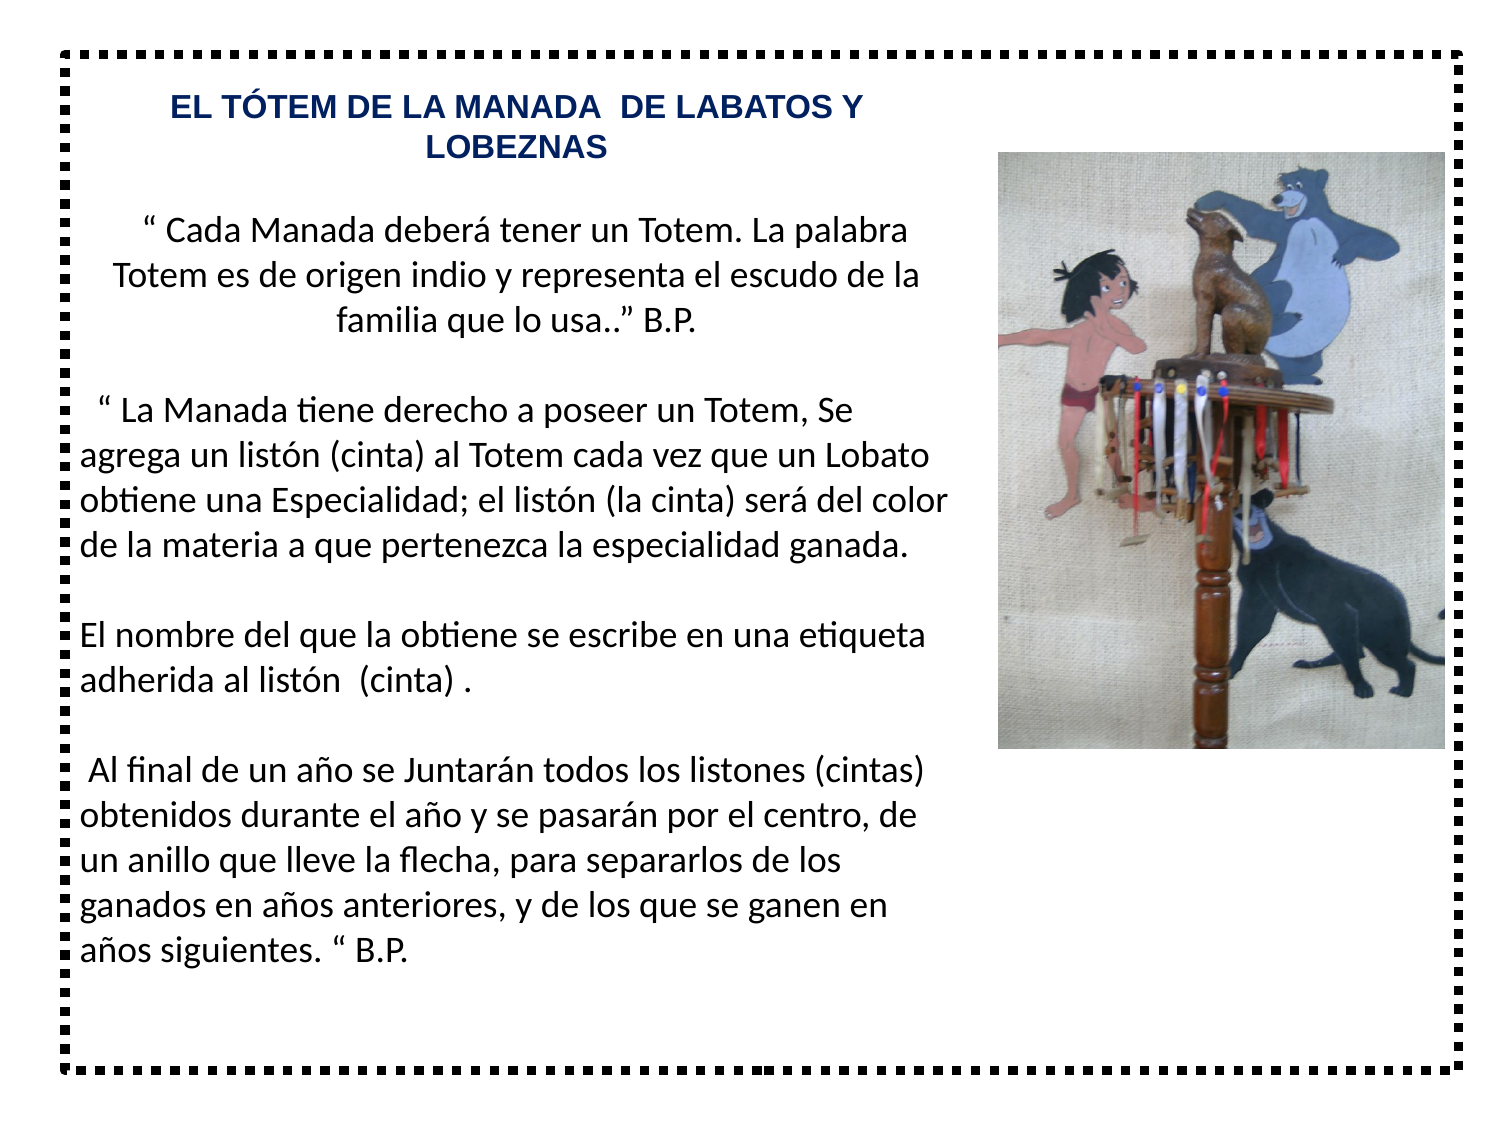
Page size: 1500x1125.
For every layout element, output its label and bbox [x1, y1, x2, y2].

text_box [63, 52, 1461, 1072]
picture [997, 152, 1446, 749]
